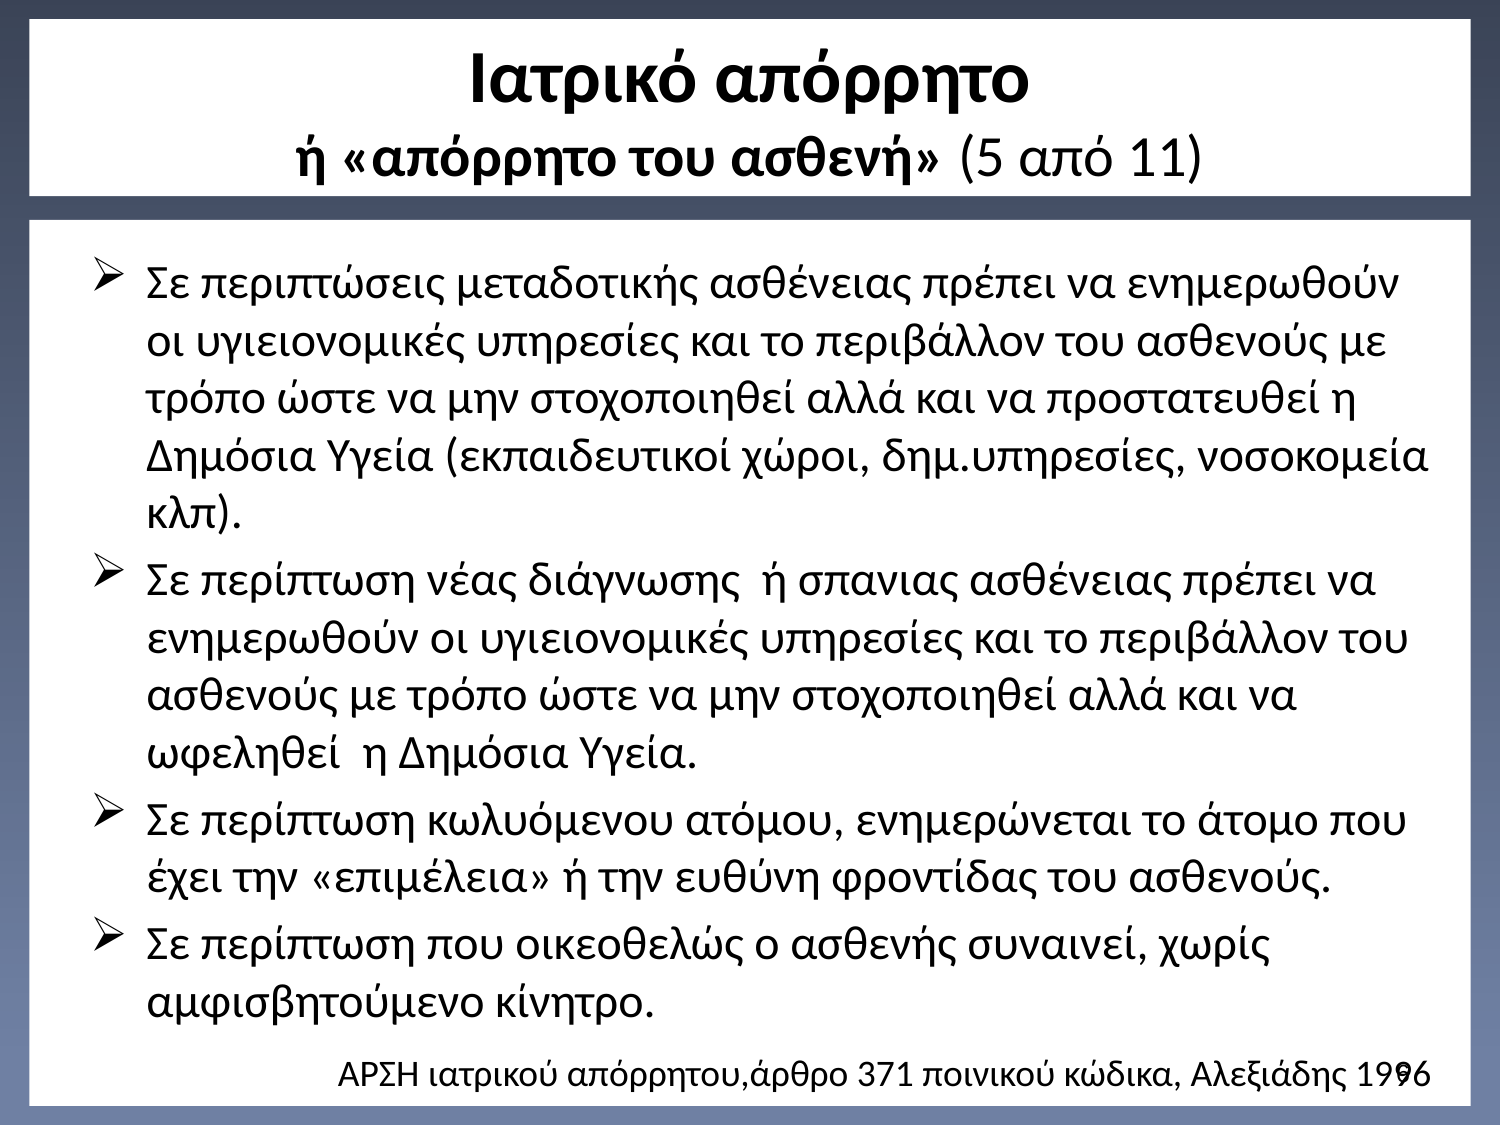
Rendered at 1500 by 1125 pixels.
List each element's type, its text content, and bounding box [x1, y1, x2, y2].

list Σε περιπτώσεις μεταδοτικής ασθένειας πρέπει να ενημερωθούν οι υγιειονομικές υπηρεσίες και το περιβάλλον του ασθενούς με τρόπο ώστε να μην στοχοποιηθεί αλλά και να προστατευθεί η Δημόσια Υγεία (εκπαιδευτικοί χώροι, δημ.υπηρεσίες, νοσοκομεία κλπ). Σε περίπτωση νέας διάγνωσης ή σπανιας ασθένειας πρέπει να ενημερωθούν οι υγιειονομικές υπηρεσίες και το περιβάλλον του ασθενούς με τρόπο ώστε να μην στοχοποιηθεί αλλά και να ωφεληθεί η Δημόσια Υγεία. Σε περίπτωση κωλυόμενου ατόμου, ενημερώνεται το άτομο που έχει την «επιμέλεια» ή την ευθύνη φροντίδας του ασθενούς. Σε περίπτωση που οικεοθελώς ο ασθενής συναινεί, χωρίς αμφισβητούμενο κίνητρο. ΑΡΣΗ ιατρικού απόρρητου,άρθρο 371 ποινικού κώδικα, Αλεξιάδης 1996 [75, 243, 1447, 1024]
title Ιατρικό απόρρητο ή «απόρρητο του ασθενή» (5 από 11) [0, 19, 1500, 197]
slide_number 5 [1074, 1042, 1425, 1103]
